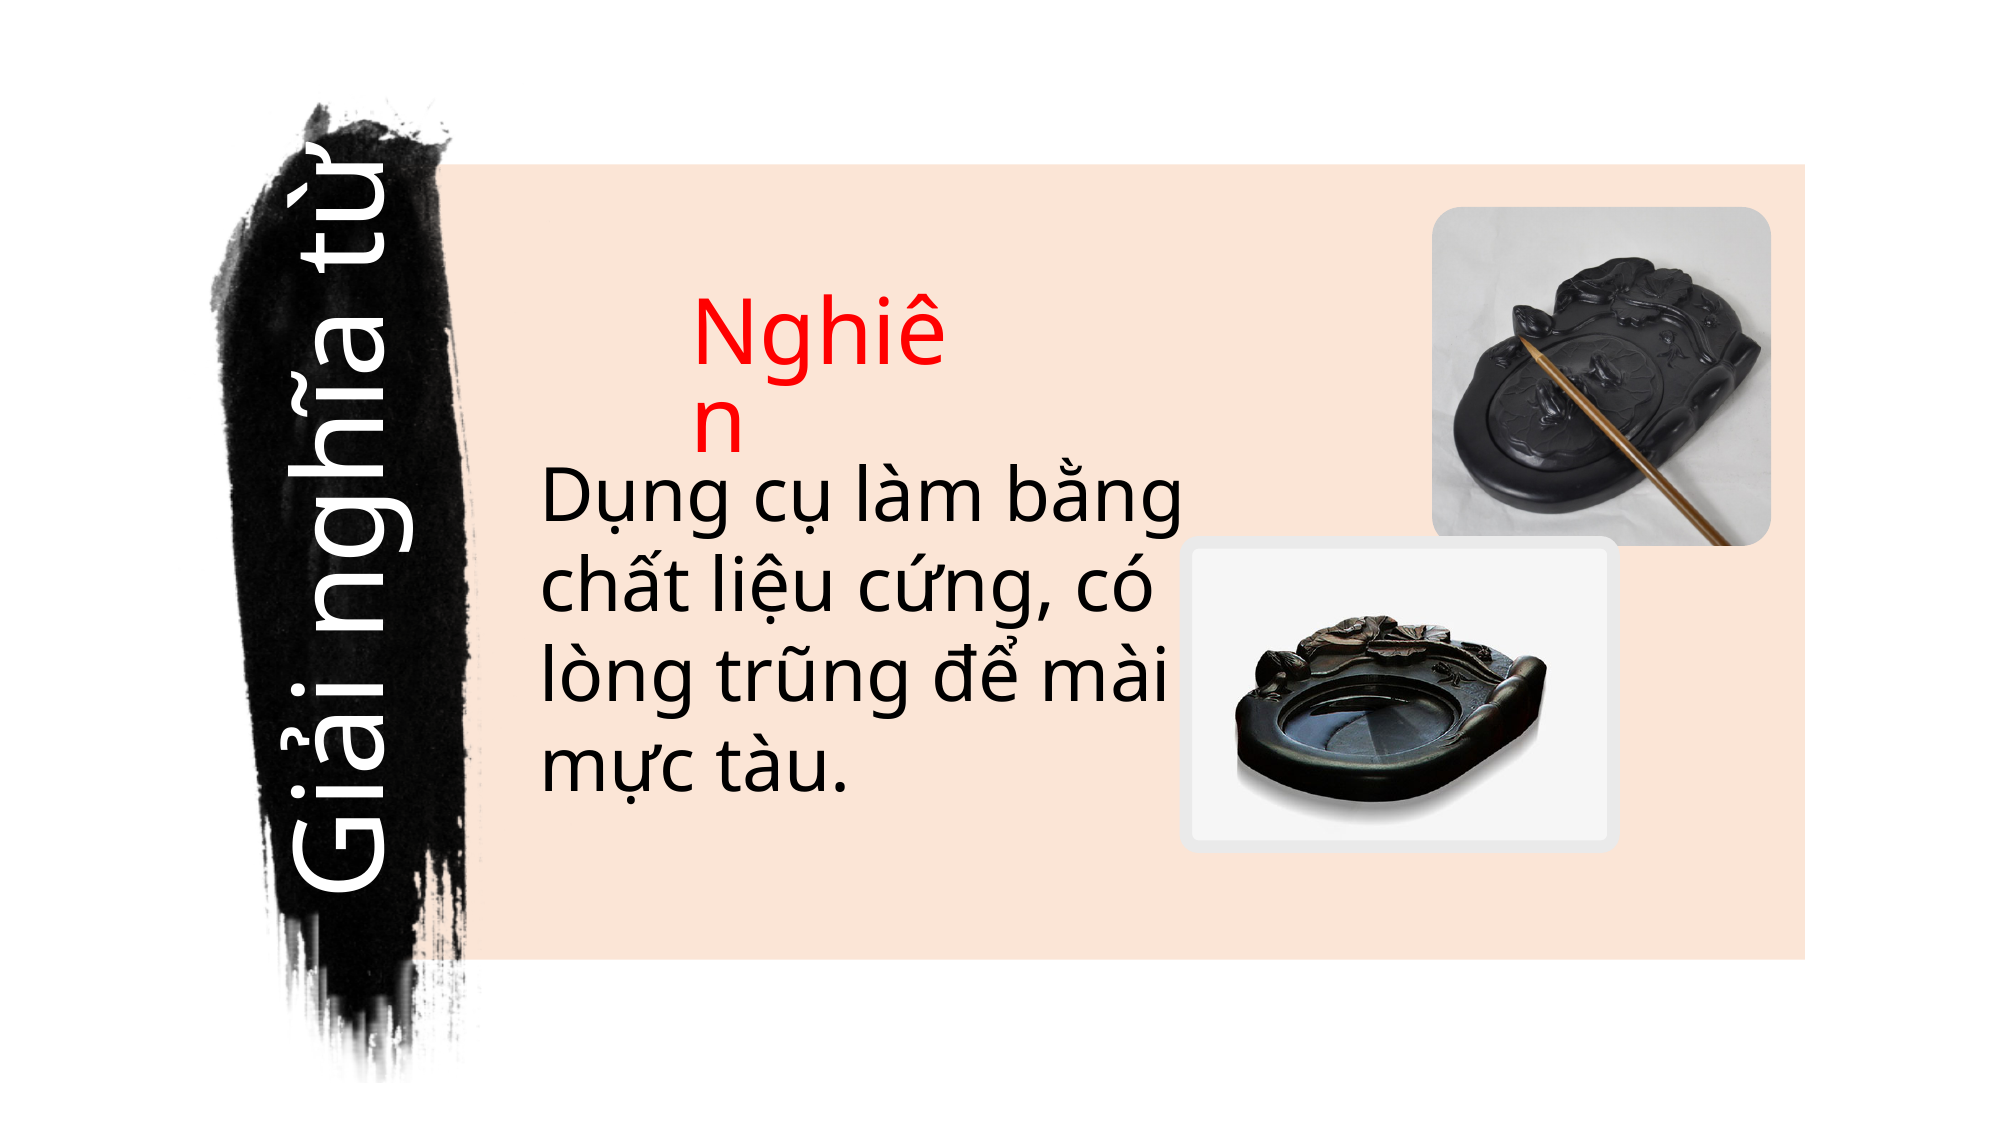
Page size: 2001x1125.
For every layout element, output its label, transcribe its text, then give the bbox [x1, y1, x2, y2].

text_box [573, 163, 1806, 961]
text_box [147, 41, 573, 1083]
text_box Nghiên [675, 286, 970, 438]
text_box Dụng cụ làm bằng chất liệu cứng, có lòng trũng để mài mực tàu. [573, 438, 1220, 814]
picture [1185, 206, 1772, 847]
